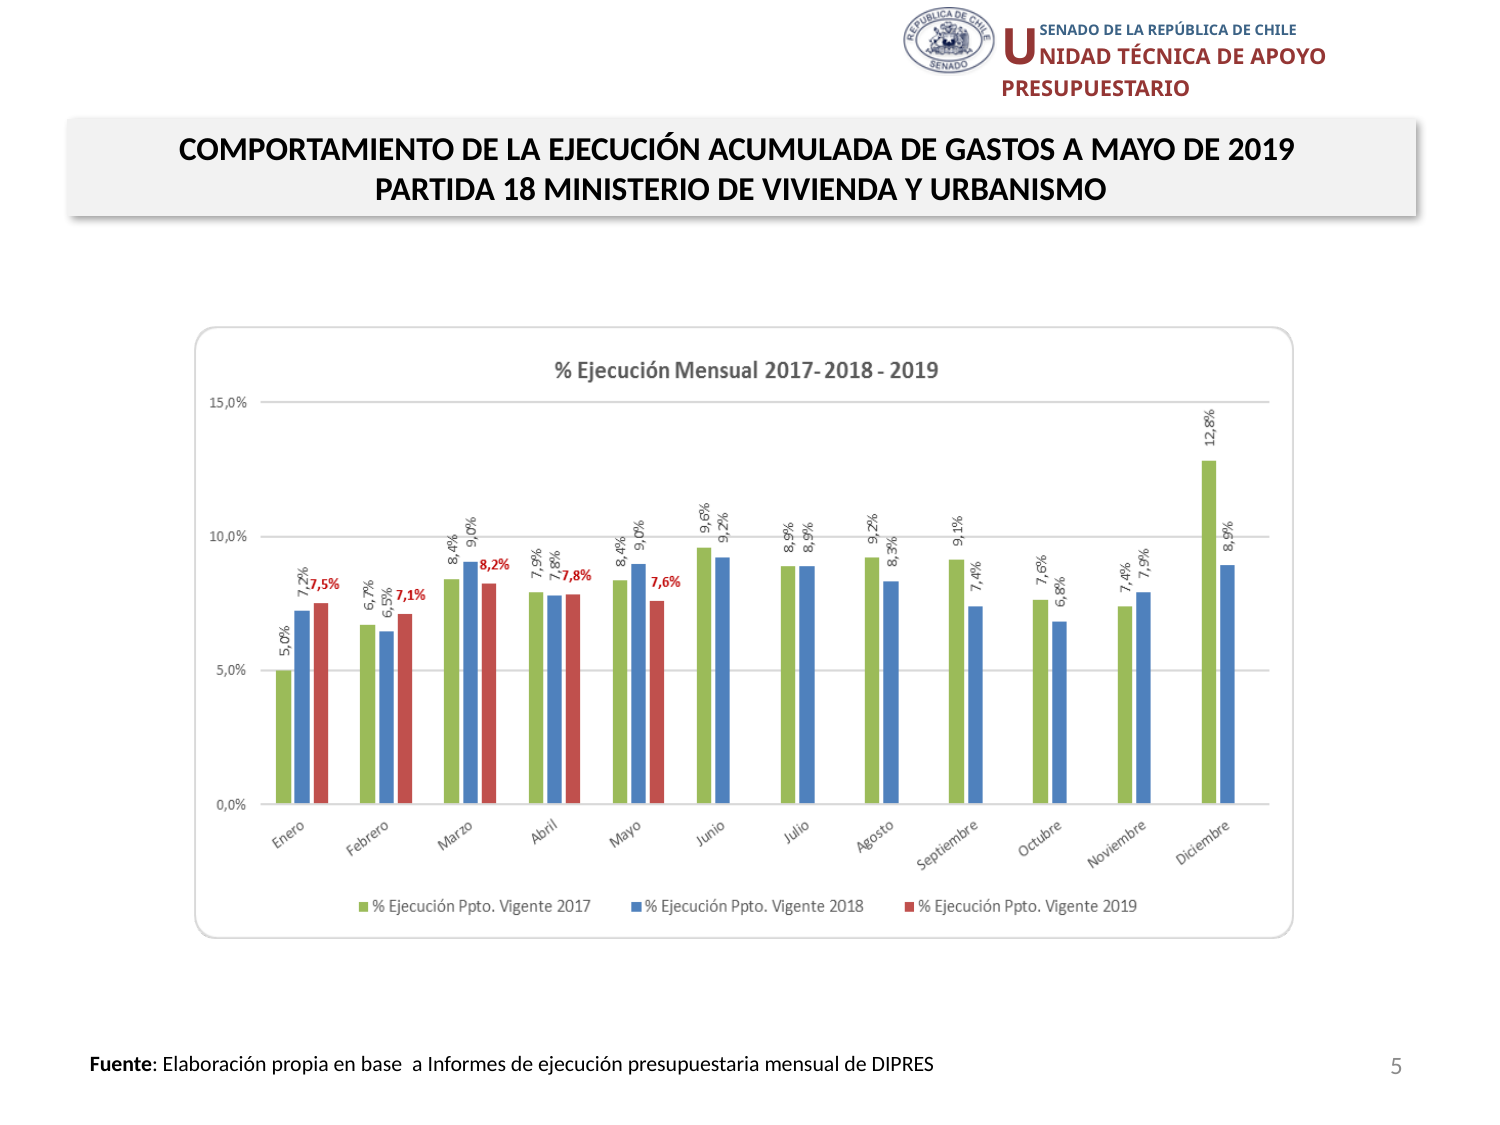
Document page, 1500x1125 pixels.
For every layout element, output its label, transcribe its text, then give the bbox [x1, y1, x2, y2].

slide_number 5 [1067, 1035, 1418, 1095]
picture [903, 7, 997, 76]
picture [194, 325, 1294, 940]
text_box COMPORTAMIENTO DE LA EJECUCIÓN ACUMULADA DE GASTOS A MAYO DE 2019 PARTIDA 18 MINISTERIO DE VIVIENDA Y URBANISMO [67, 119, 1415, 216]
